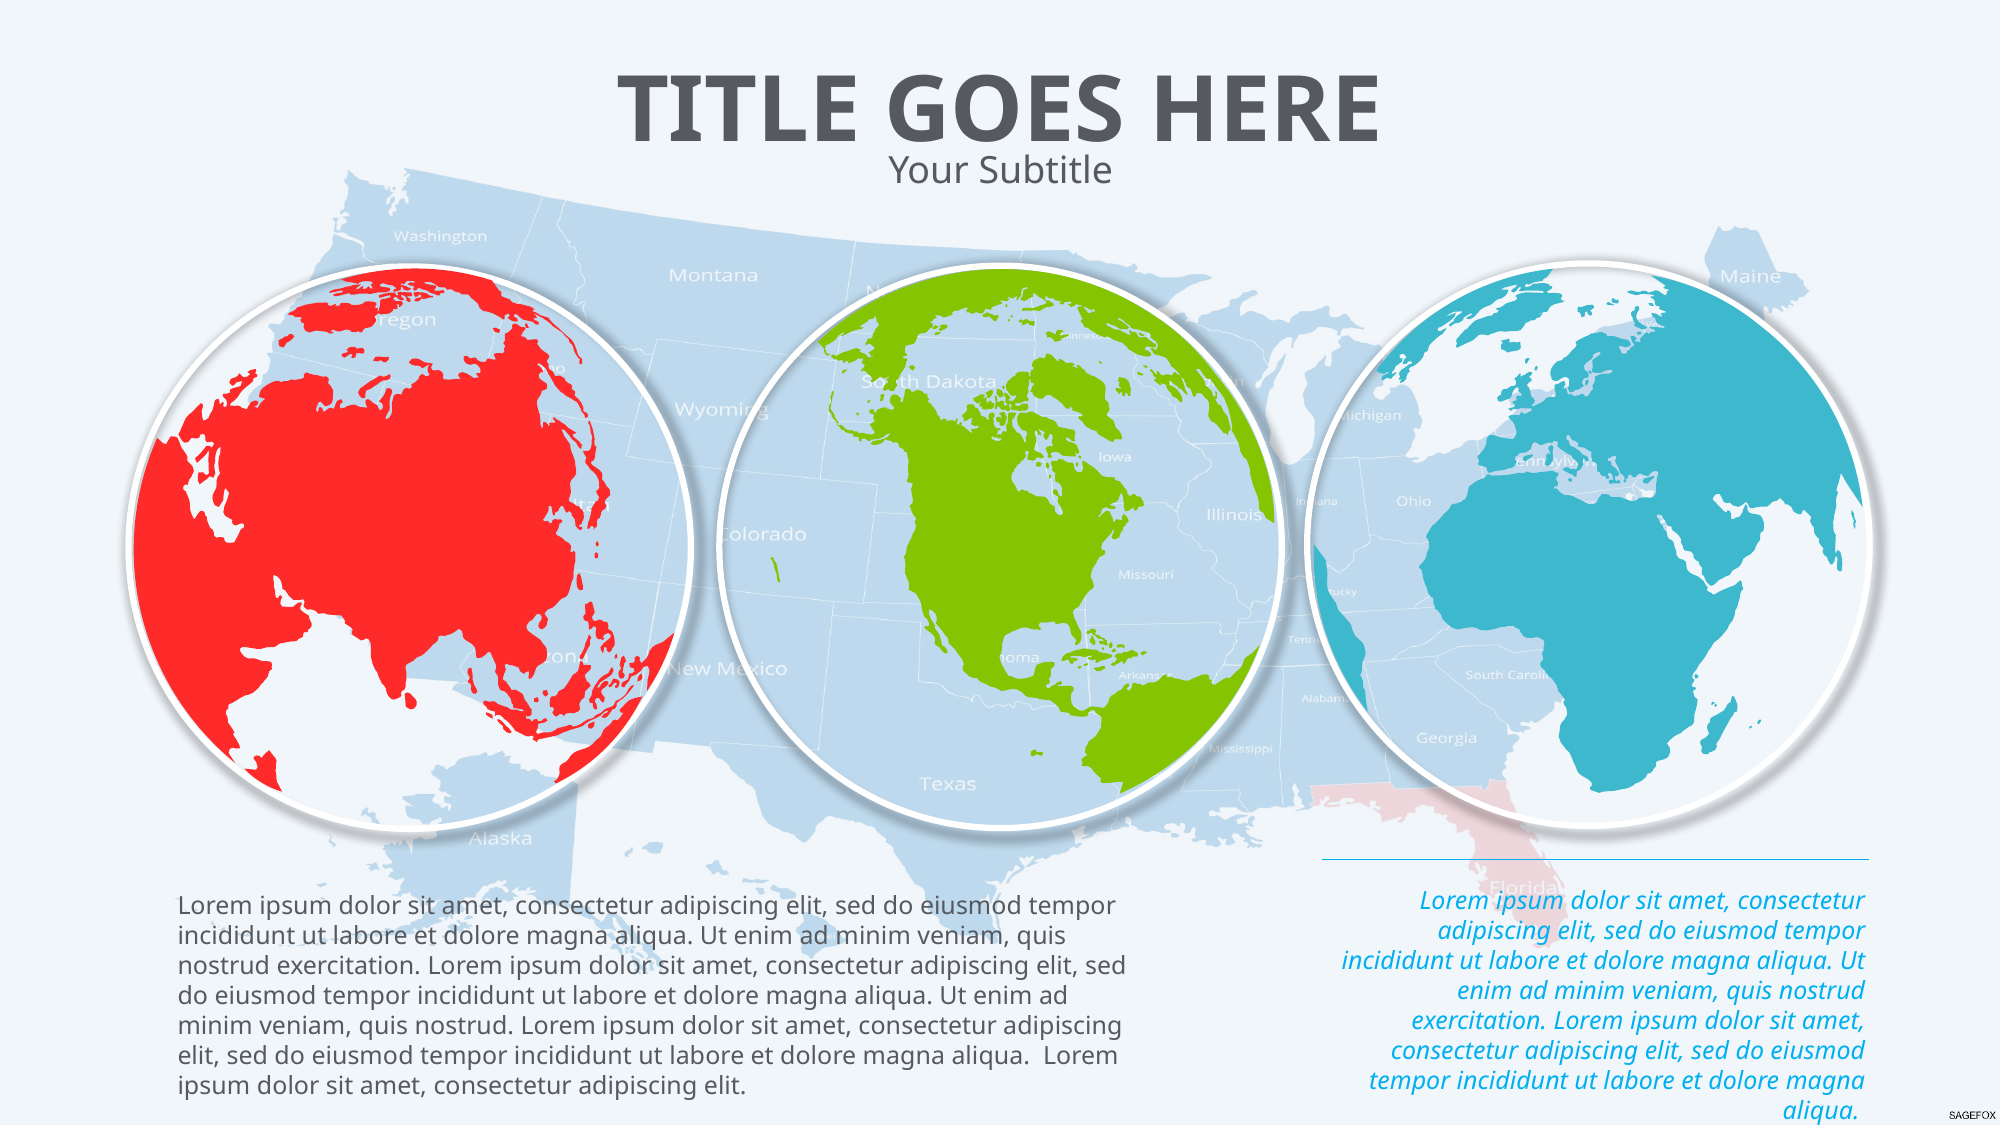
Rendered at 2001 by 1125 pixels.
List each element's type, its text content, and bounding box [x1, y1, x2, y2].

text_box [957, 265, 1045, 269]
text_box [133, 268, 675, 792]
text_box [548, 42, 1452, 199]
text_box [1456, 793, 1721, 826]
text_box [128, 496, 133, 599]
text_box [866, 794, 1135, 829]
picture [1925, 0, 2001, 1125]
text_box [270, 792, 549, 829]
text_box [675, 454, 691, 641]
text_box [770, 269, 1275, 794]
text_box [1307, 859, 1881, 1075]
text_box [1313, 268, 1863, 793]
text_box [1275, 485, 1282, 609]
text_box [1863, 483, 1870, 606]
text_box Lorem ipsum dolor sit amet, consectetur adipiscing elit, sed do eiusmod tempor incididunt ut labore et dolore magna aliqua. Ut enim ad minim veniam, quis nostrud exercitation. Lorem ipsum dolor sit amet, consectetur adipiscing elit, sed do eiusmod tempor incididunt ut labore et dolore magna aliqua. Ut enim ad minim veniam, quis nostrud. Lorem ipsum dolor sit amet, consectetur adipiscing elit, sed do eiusmod tempor incididunt ut labore et dolore magna aliqua. Lorem ipsum dolor sit amet, consectetur adipiscing elit. [162, 882, 1149, 1107]
text_box [1537, 263, 1640, 268]
text_box [719, 385, 770, 708]
text_box [1307, 487, 1313, 602]
